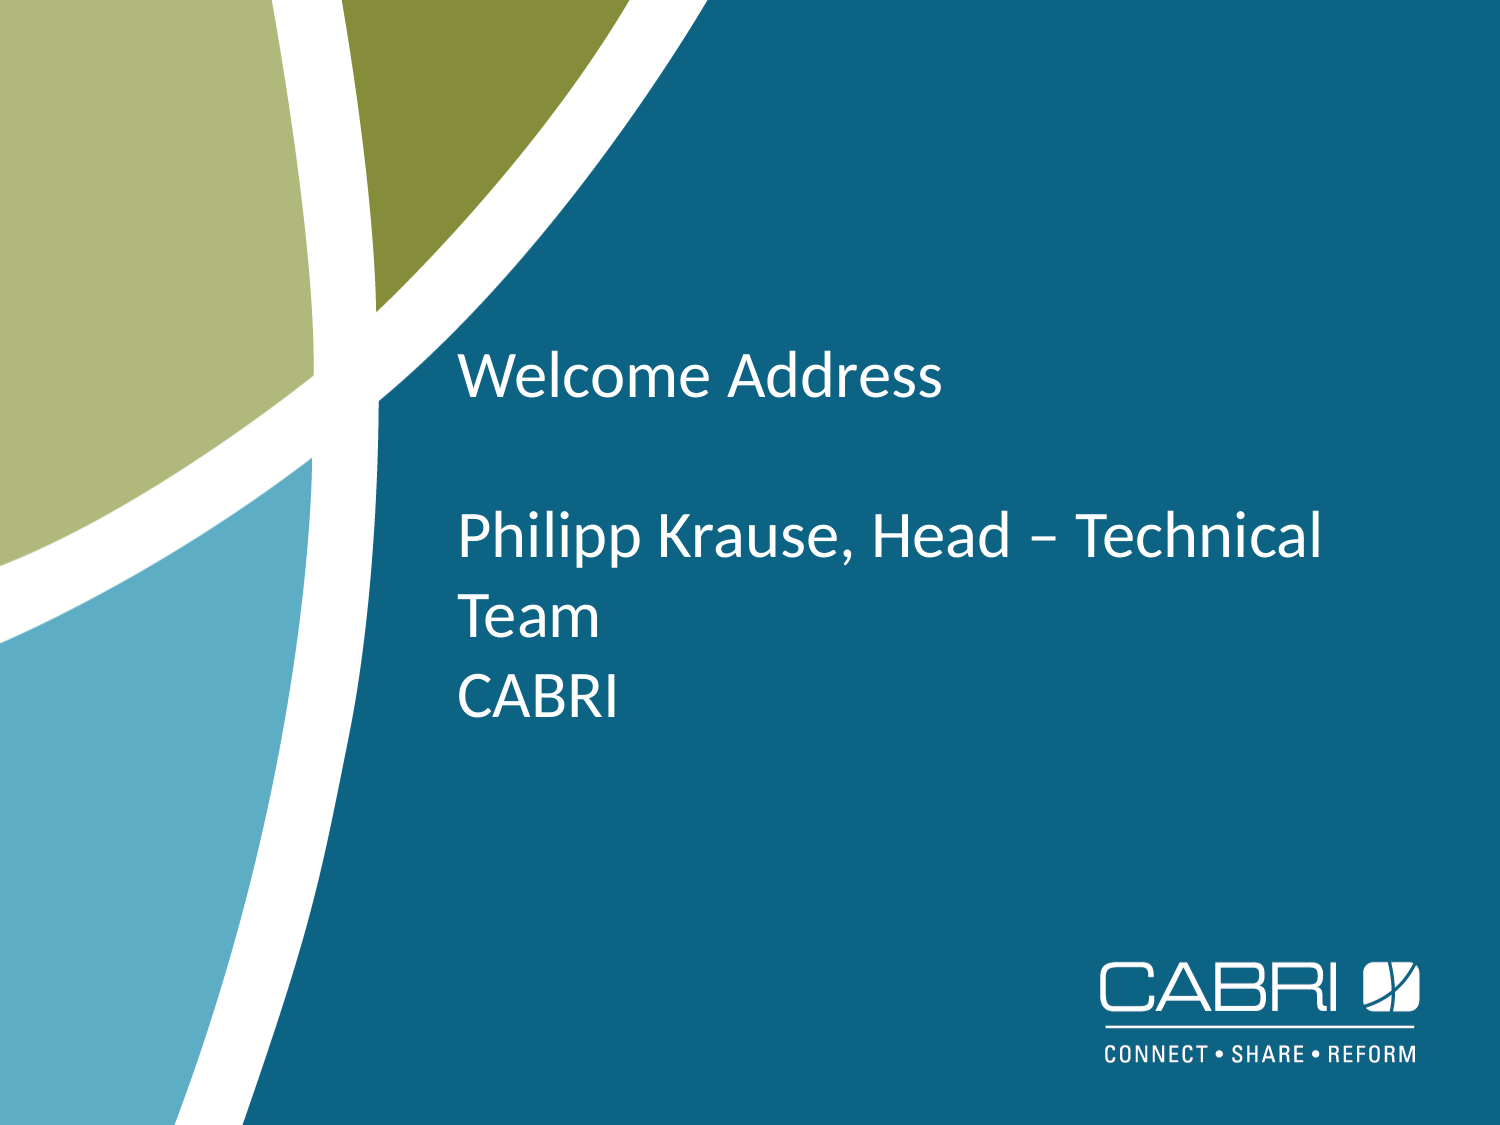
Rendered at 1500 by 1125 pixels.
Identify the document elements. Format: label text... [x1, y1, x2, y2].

picture [0, 0, 1500, 1125]
title Welcome Address Philipp Krause, Head – Technical Team CABRI [442, 399, 1374, 662]
